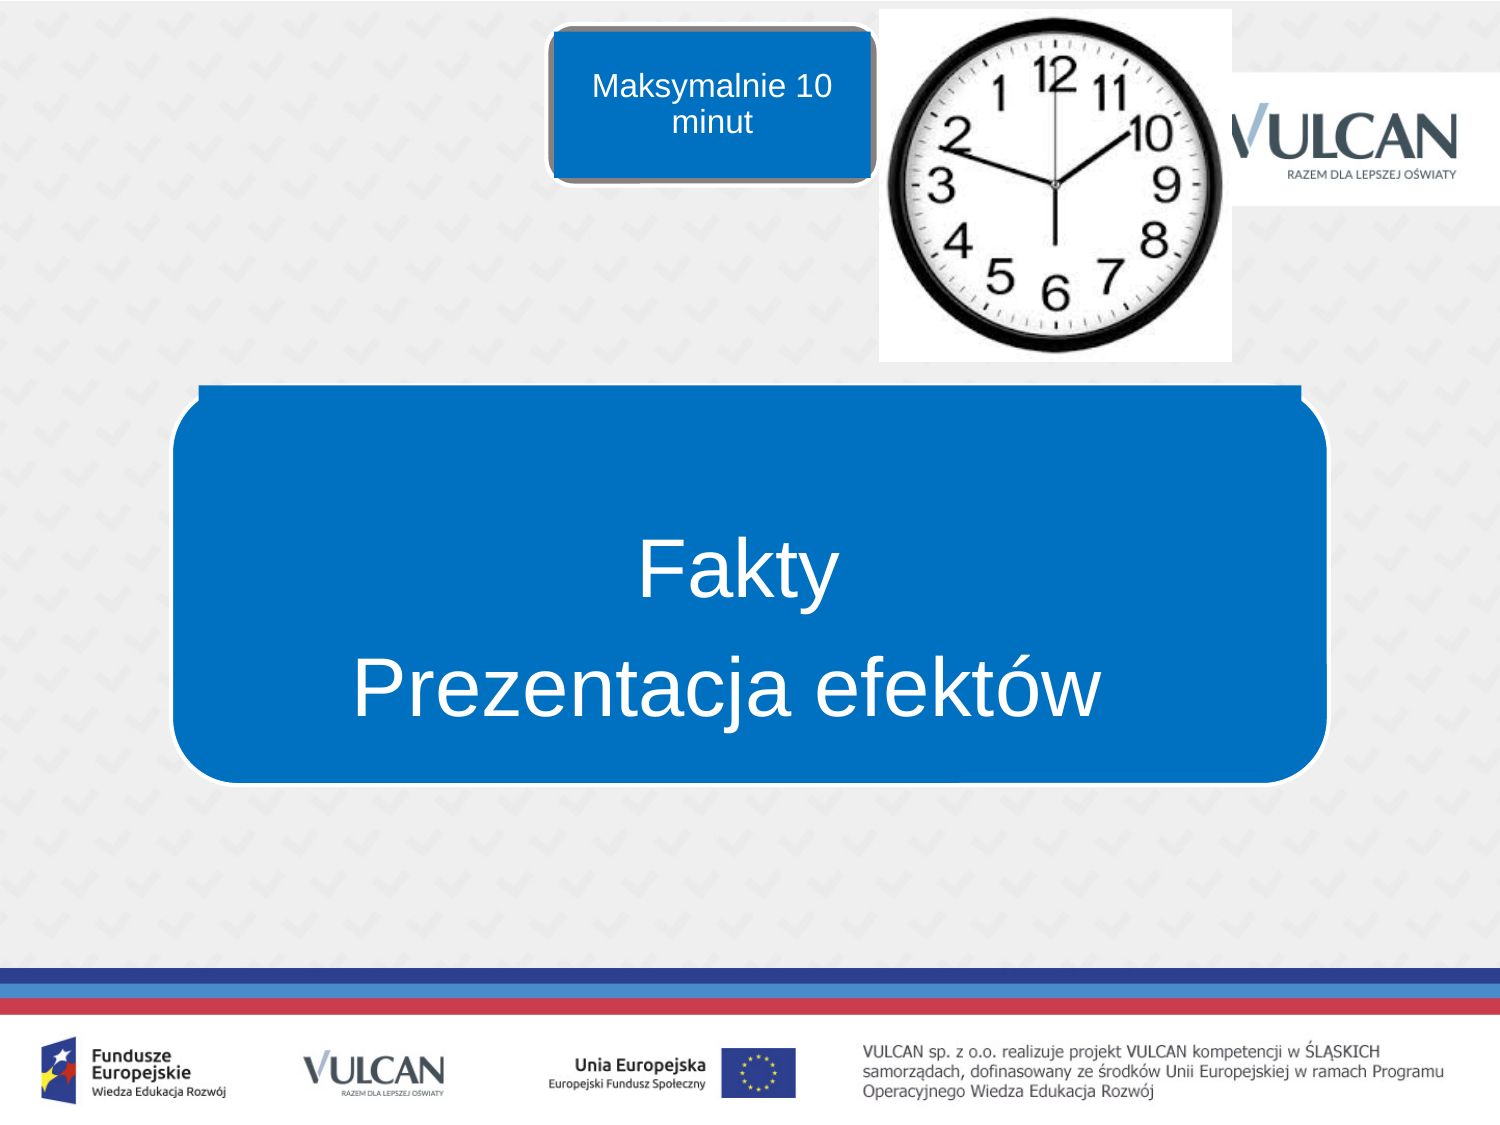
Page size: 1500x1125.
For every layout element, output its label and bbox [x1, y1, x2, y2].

picture [0, 1, 1500, 1124]
text_box [170, 385, 1330, 786]
text_box [546, 23, 879, 186]
